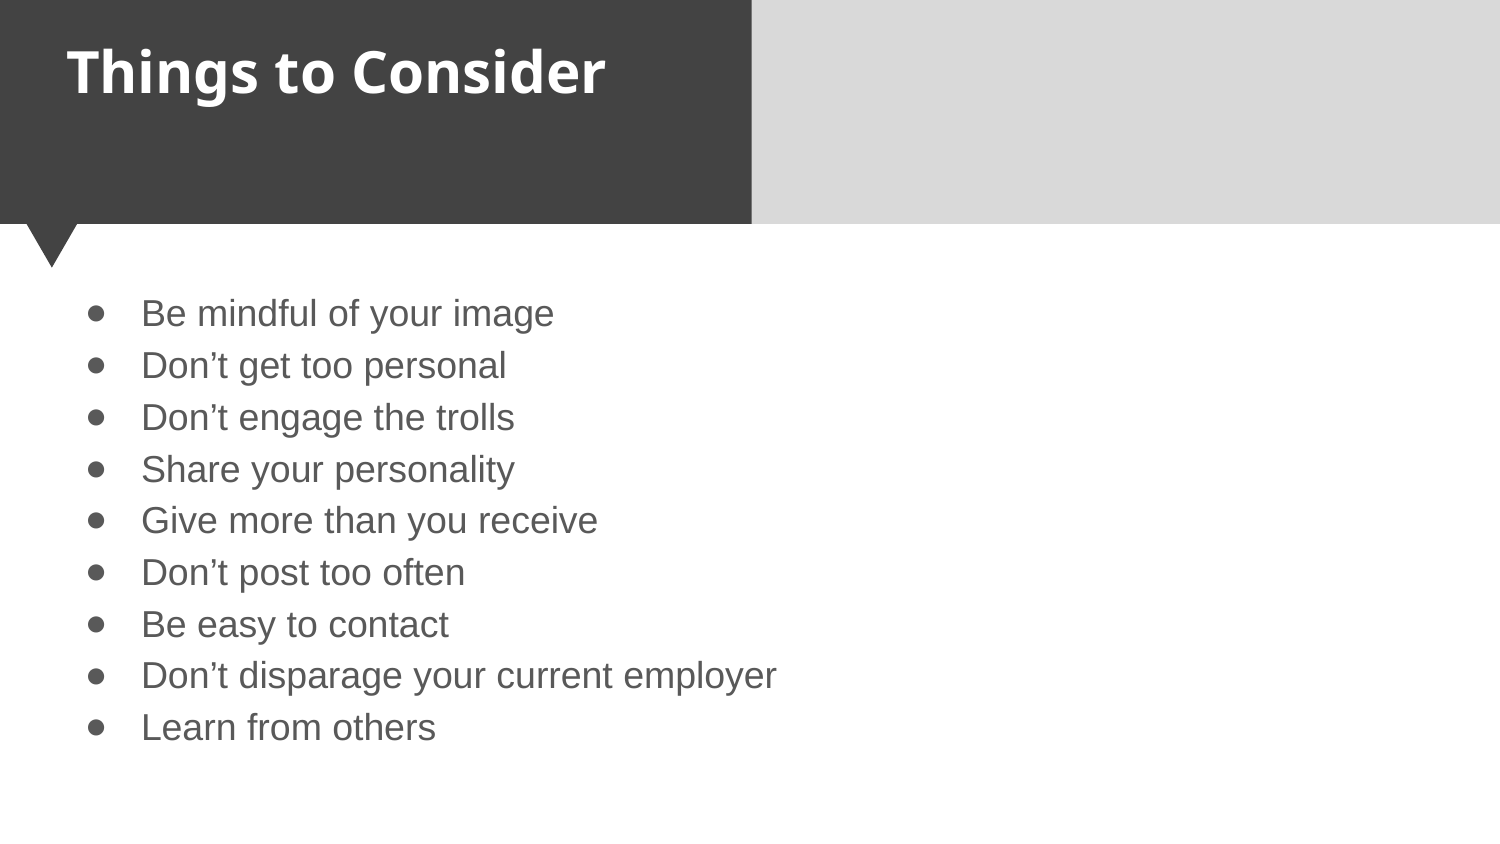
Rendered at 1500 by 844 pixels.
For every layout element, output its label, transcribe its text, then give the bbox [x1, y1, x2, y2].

list Be mindful of your image Don’t get too personal Don’t engage the trolls Share your personality Give more than you receive Don’t post too often Be easy to contact Don’t disparage your current employer Learn from others [51, 267, 1449, 750]
title Things to Consider [51, 20, 727, 190]
